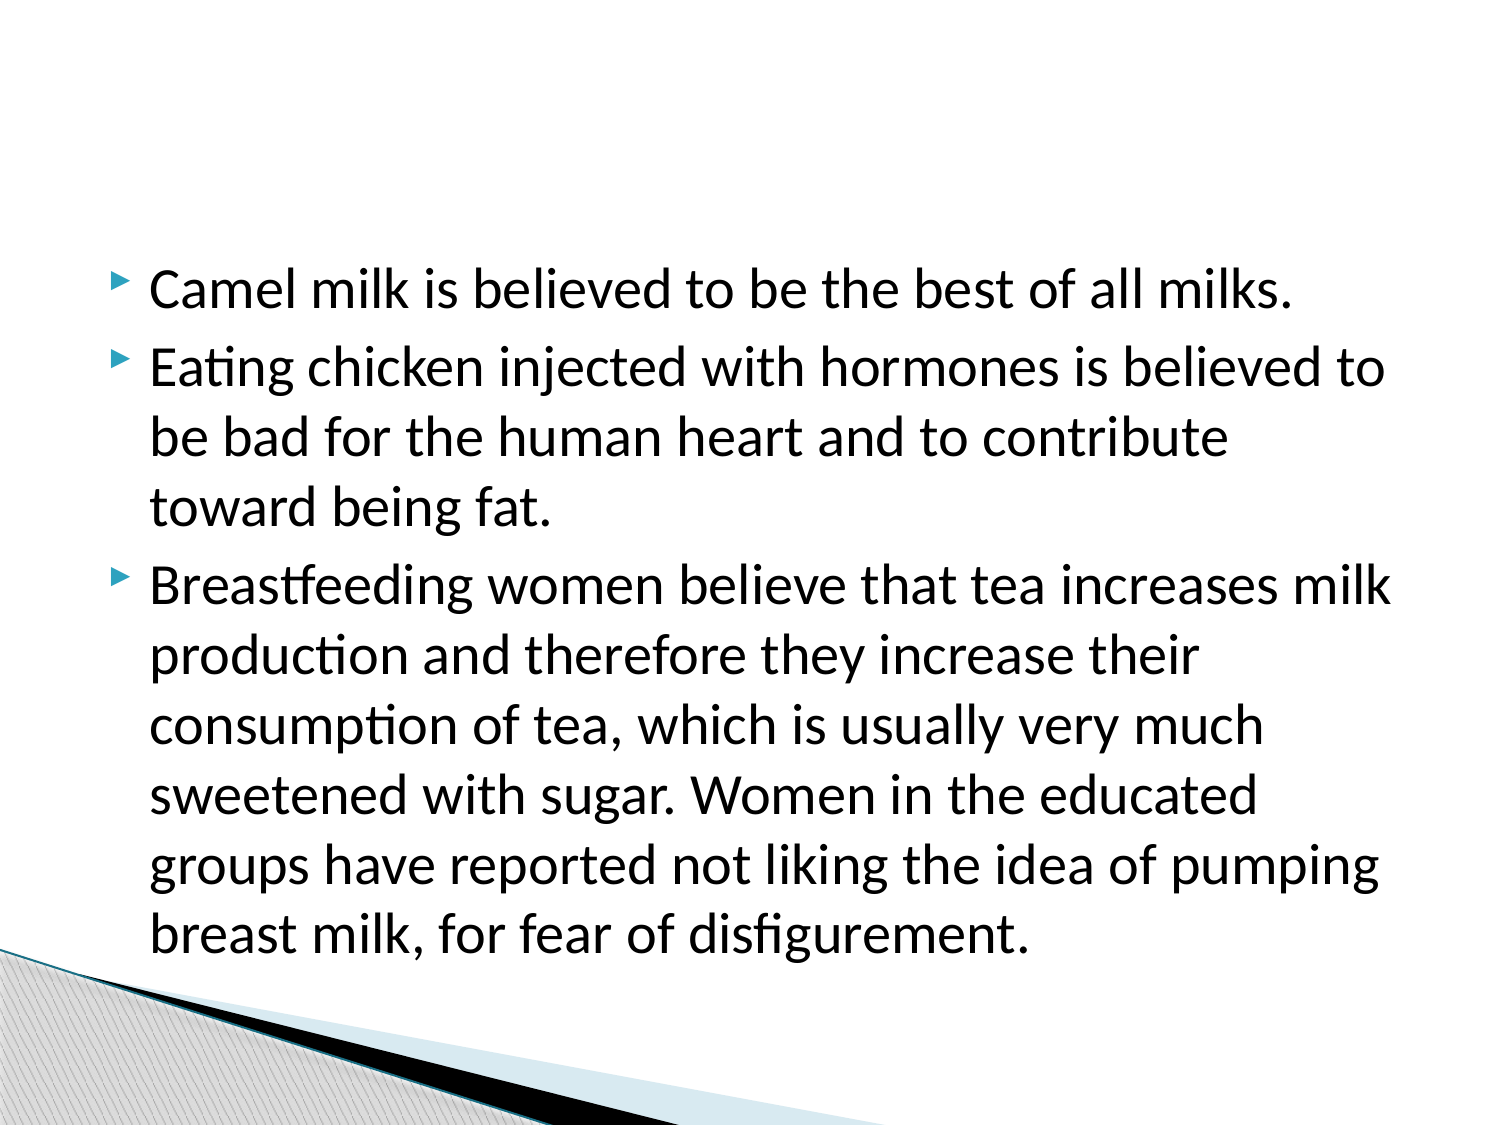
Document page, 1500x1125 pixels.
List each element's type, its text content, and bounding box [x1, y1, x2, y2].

list Camel milk is believed to be the best of all milks. Eating chicken injected with hormones is believed to be bad for the human heart and to contribute toward being fat. Breastfeeding women believe that tea increases milk production and therefore they increase their consumption of tea, which is usually very much sweetened with sugar. Women in the educated groups have reported not liking the idea of pumping breast milk, for fear of disfigurement. [75, 243, 1425, 986]
